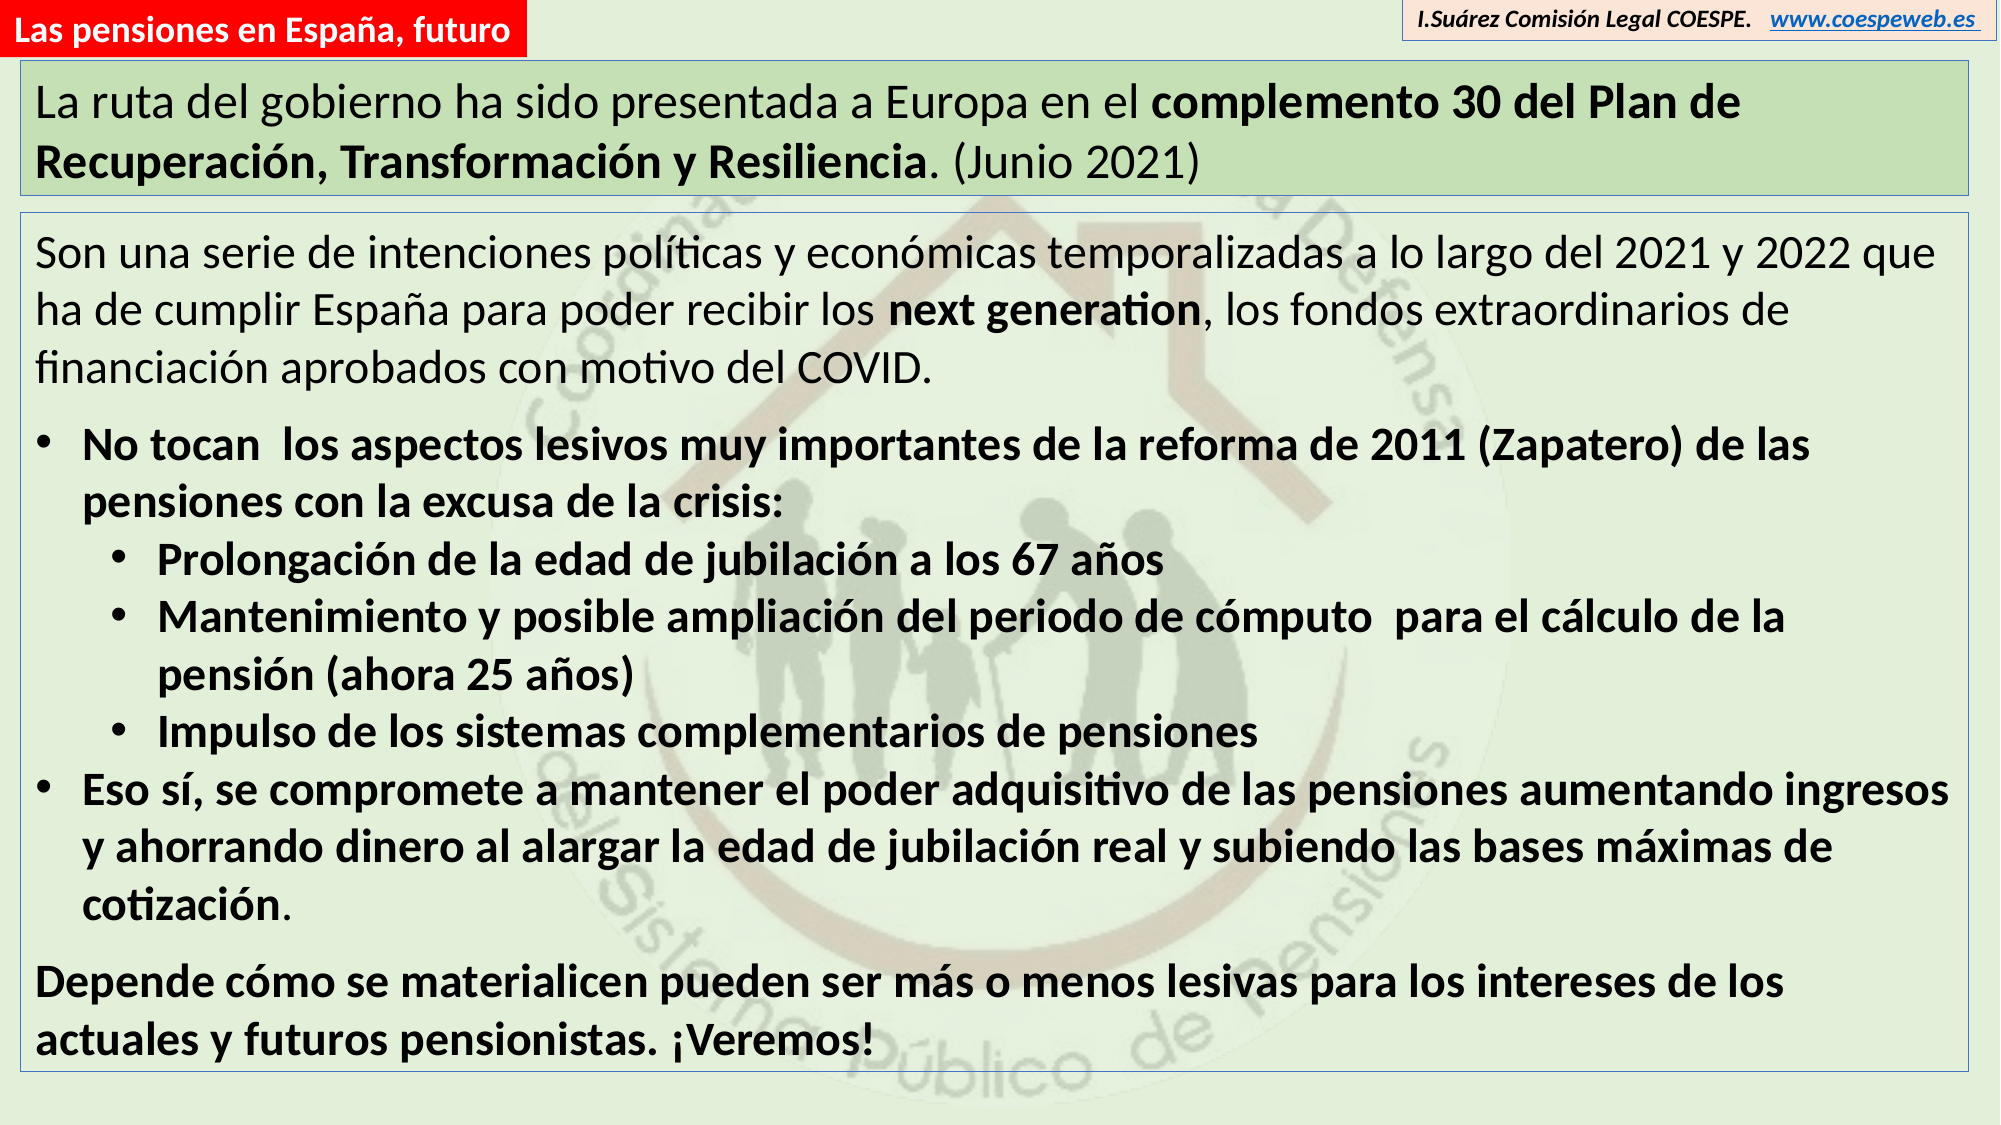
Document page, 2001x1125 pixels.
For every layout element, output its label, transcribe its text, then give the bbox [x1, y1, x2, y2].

text_box I.Suárez Comisión Legal COESPE. www.coespeweb.es [1402, 0, 1997, 41]
text_box Las pensiones en España, futuro [0, 0, 527, 58]
text_box La ruta del gobierno ha sido presentada a Europa en el complemento 30 del Plan de Recuperación, Transformación y Resiliencia. (Junio 2021) [20, 60, 1969, 196]
text_box Son una serie de intenciones políticas y económicas temporalizadas a lo largo del 2021 y 2022 que ha de cumplir España para poder recibir los next generation, los fondos extraordinarios de financiación aprobados con motivo del COVID. No tocan los aspectos lesivos muy importantes de la reforma de 2011 (Zapatero) de las pensiones con la excusa de la crisis: Prolongación de la edad de jubilación a los 67 años Mantenimiento y posible ampliación del periodo de cómputo para el cálculo de la pensión (ahora 25 años) Impulso de los sistemas complementarios de pensiones Eso sí, se compromete a mantener el poder adquisitivo de las pensiones aumentando ingresos y ahorrando dinero al alargar la edad de jubilación real y subiendo las bases máximas de cotización. Depende cómo se materialicen pueden ser más o menos lesivas para los intereses de los actuales y futuros pensionistas. ¡Veremos! [20, 212, 1969, 1072]
